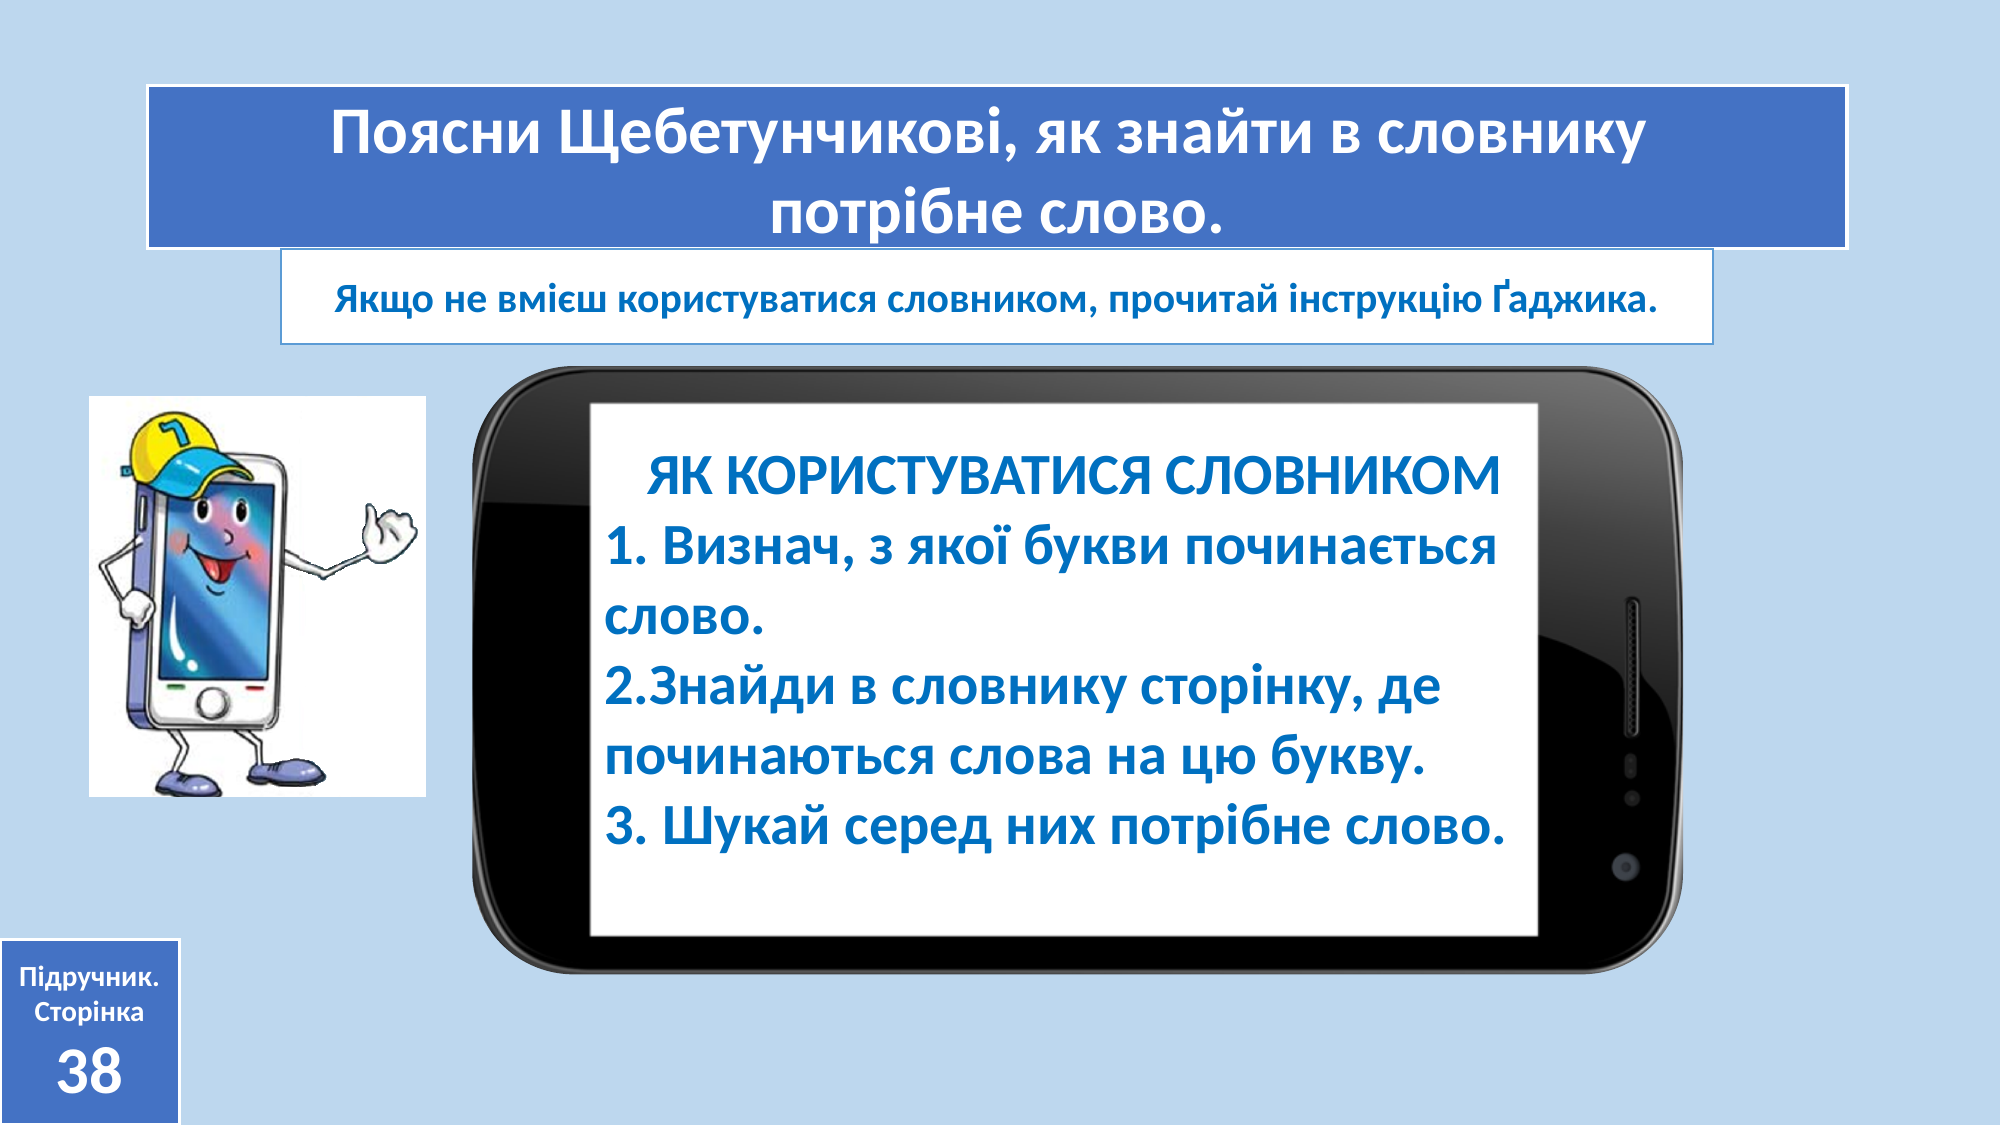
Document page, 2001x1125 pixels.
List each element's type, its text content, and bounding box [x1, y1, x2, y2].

text_box Підручник. Сторінка 38 [0, 938, 181, 1125]
picture [89, 396, 426, 797]
picture [472, 366, 1684, 975]
text_box Поясни Щебетунчикові, як знайти в словнику потрібне слово. [146, 84, 1849, 250]
text_box Якщо не вмієш користуватися словником, прочитай інструкцію Ґаджика. [280, 248, 1714, 345]
